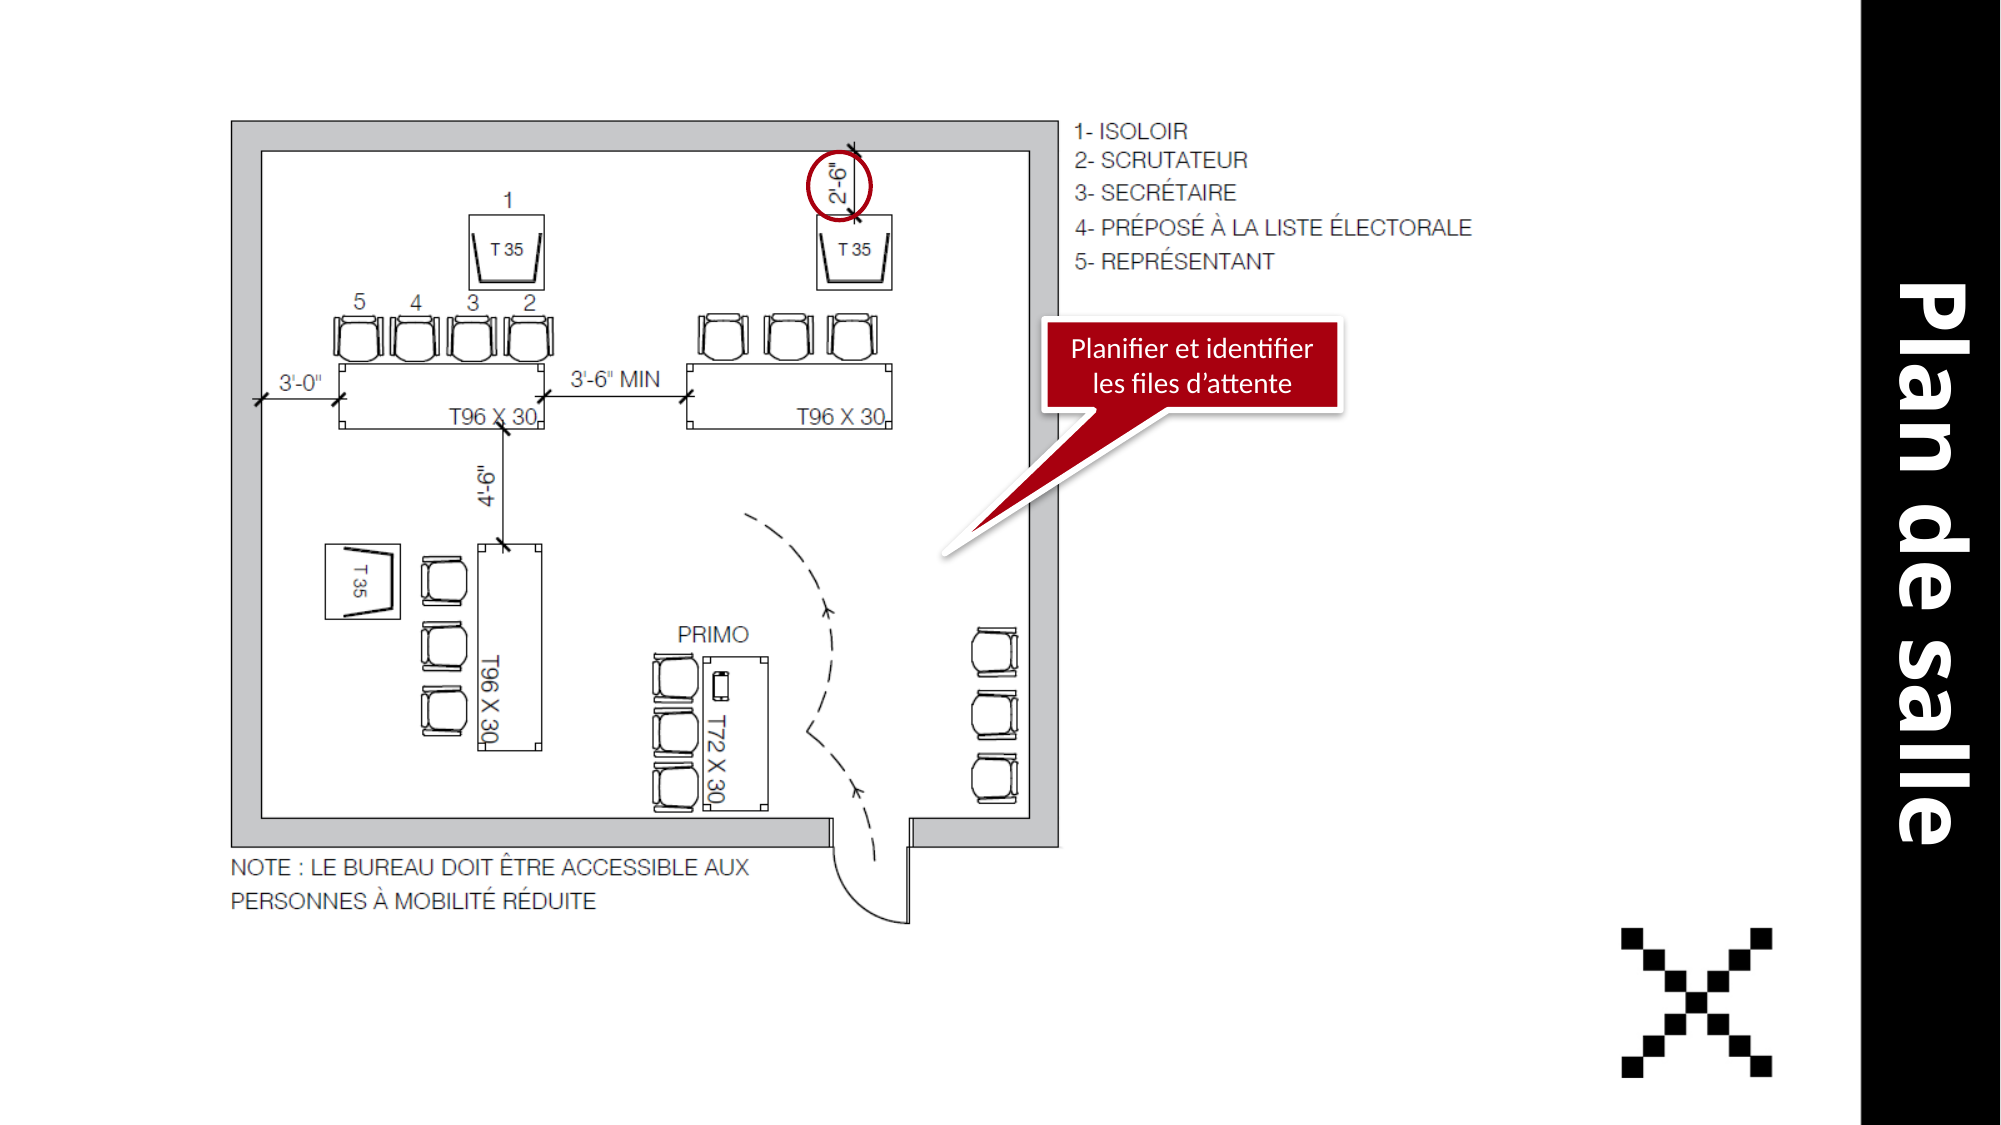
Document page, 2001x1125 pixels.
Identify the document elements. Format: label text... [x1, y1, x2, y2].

title Plan de salle [1860, 0, 2000, 1125]
picture [0, 0, 1860, 1125]
